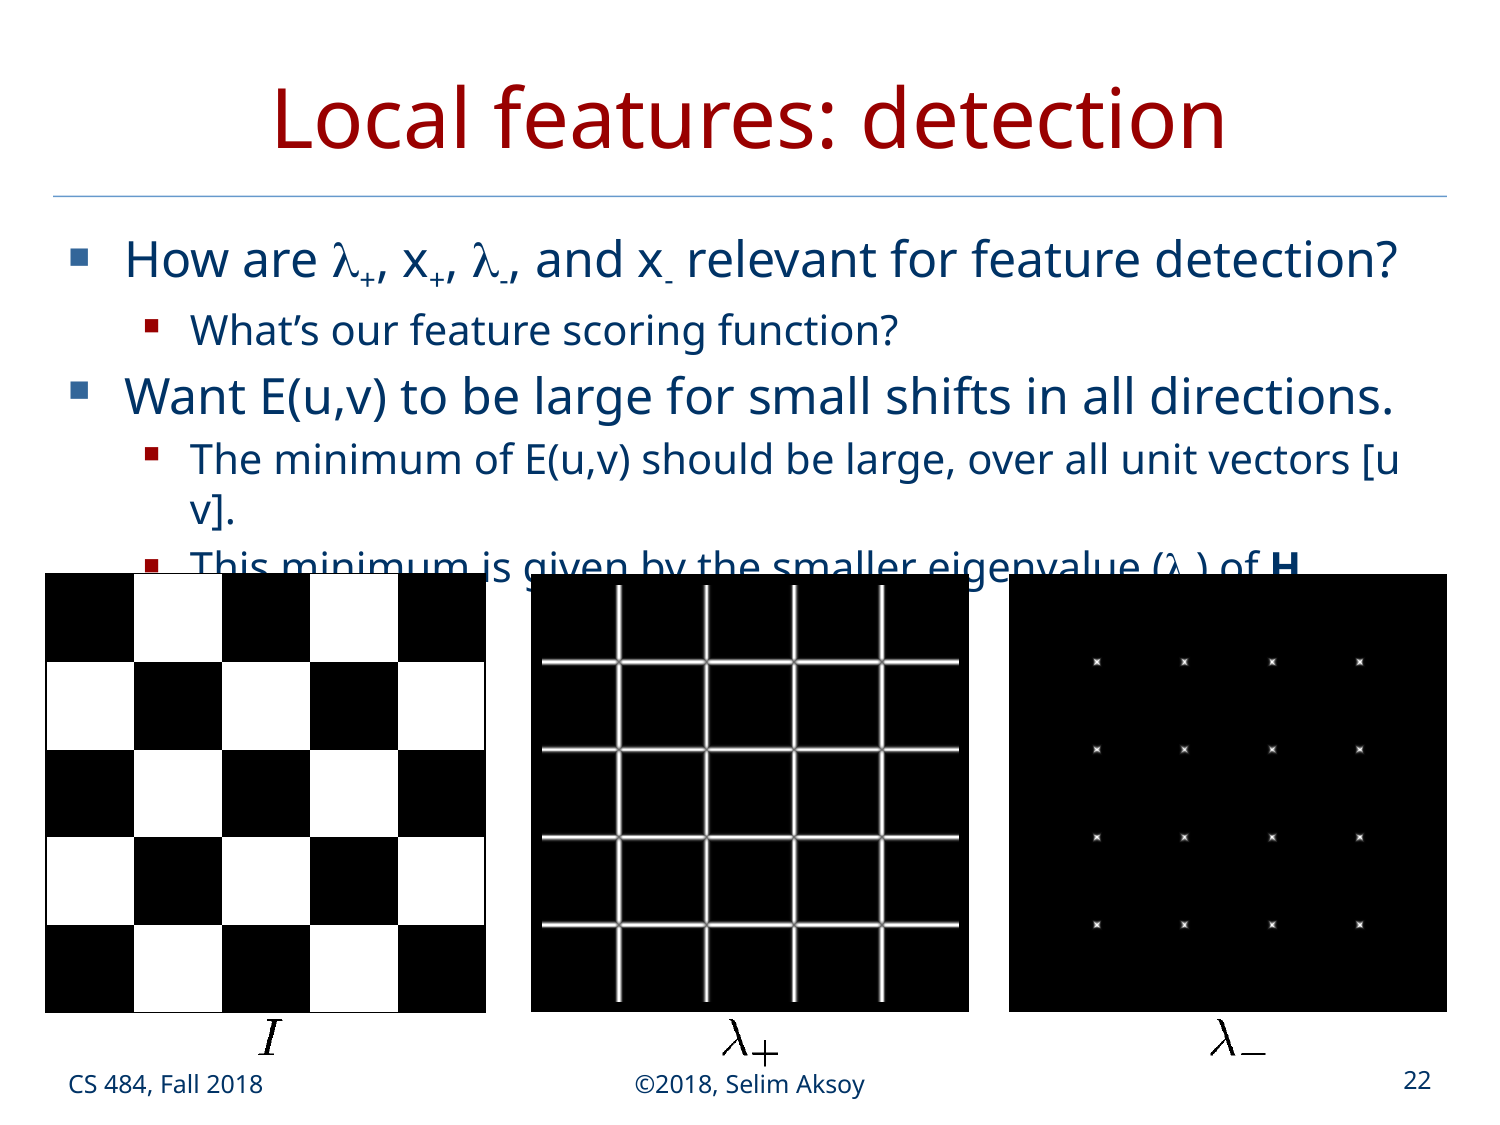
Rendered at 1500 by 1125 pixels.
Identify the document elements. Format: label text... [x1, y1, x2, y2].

title Local features: detection [53, 31, 1447, 173]
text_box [46, 573, 1448, 1071]
footer ©2018, Selim Aksoy [511, 1079, 988, 1107]
slide_number CS 484, Fall 2018 [52, 1079, 366, 1107]
list How are +, x+, -, and x- relevant for feature detection? What’s our feature scoring function? Want E(u,v) to be large for small shifts in all directions. The minimum of E(u,v) should be large, over all unit vectors [u v]. This minimum is given by the smaller eigenvalue (-) of H. [53, 220, 1447, 573]
slide_number 22 [1134, 1077, 1448, 1107]
